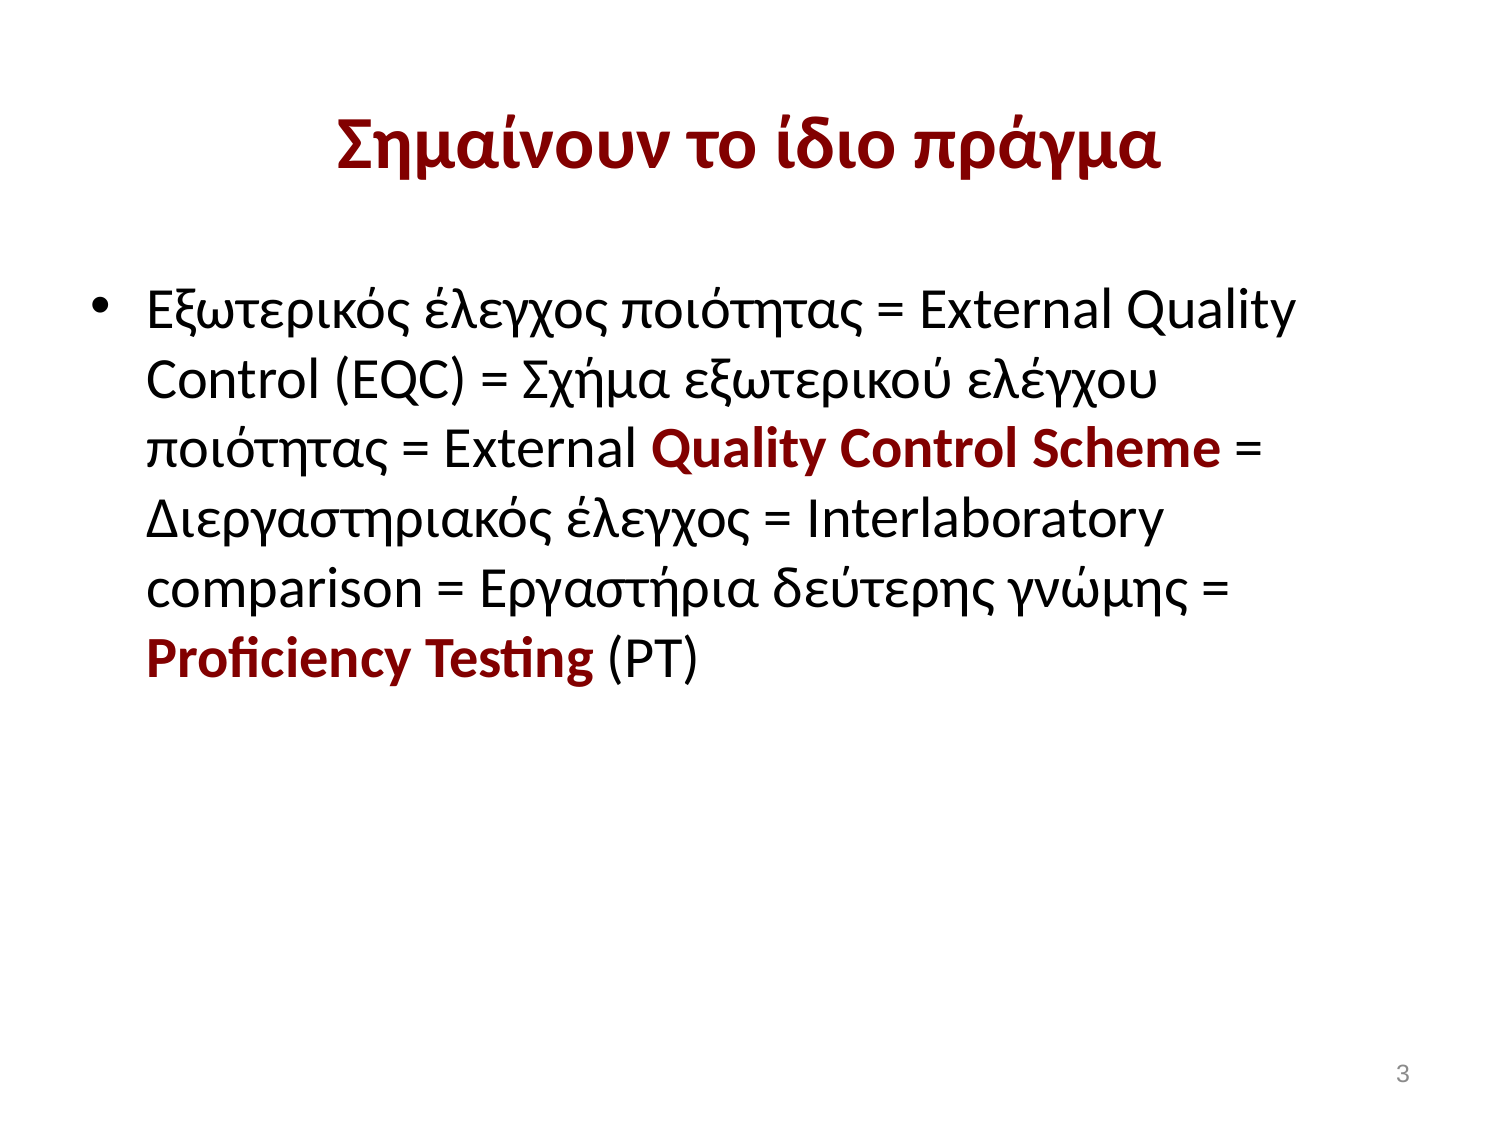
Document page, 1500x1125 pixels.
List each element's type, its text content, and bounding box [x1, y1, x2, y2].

slide_number 2 [1074, 1042, 1425, 1103]
list Εξωτερικός έλεγχος ποιότητας = External Quality Control (EQC) = Σχήμα εξωτερικού ελέγχου ποιότητας = External Quality Control Scheme = Διεργαστηριακός έλεγχος = Interlaboratory comparison = Εργαστήρια δεύτερης γνώμης = Proficiency Testing (PT) [75, 262, 1425, 1005]
title Σημαίνουν το ίδιο πράγμα [75, 45, 1425, 233]
